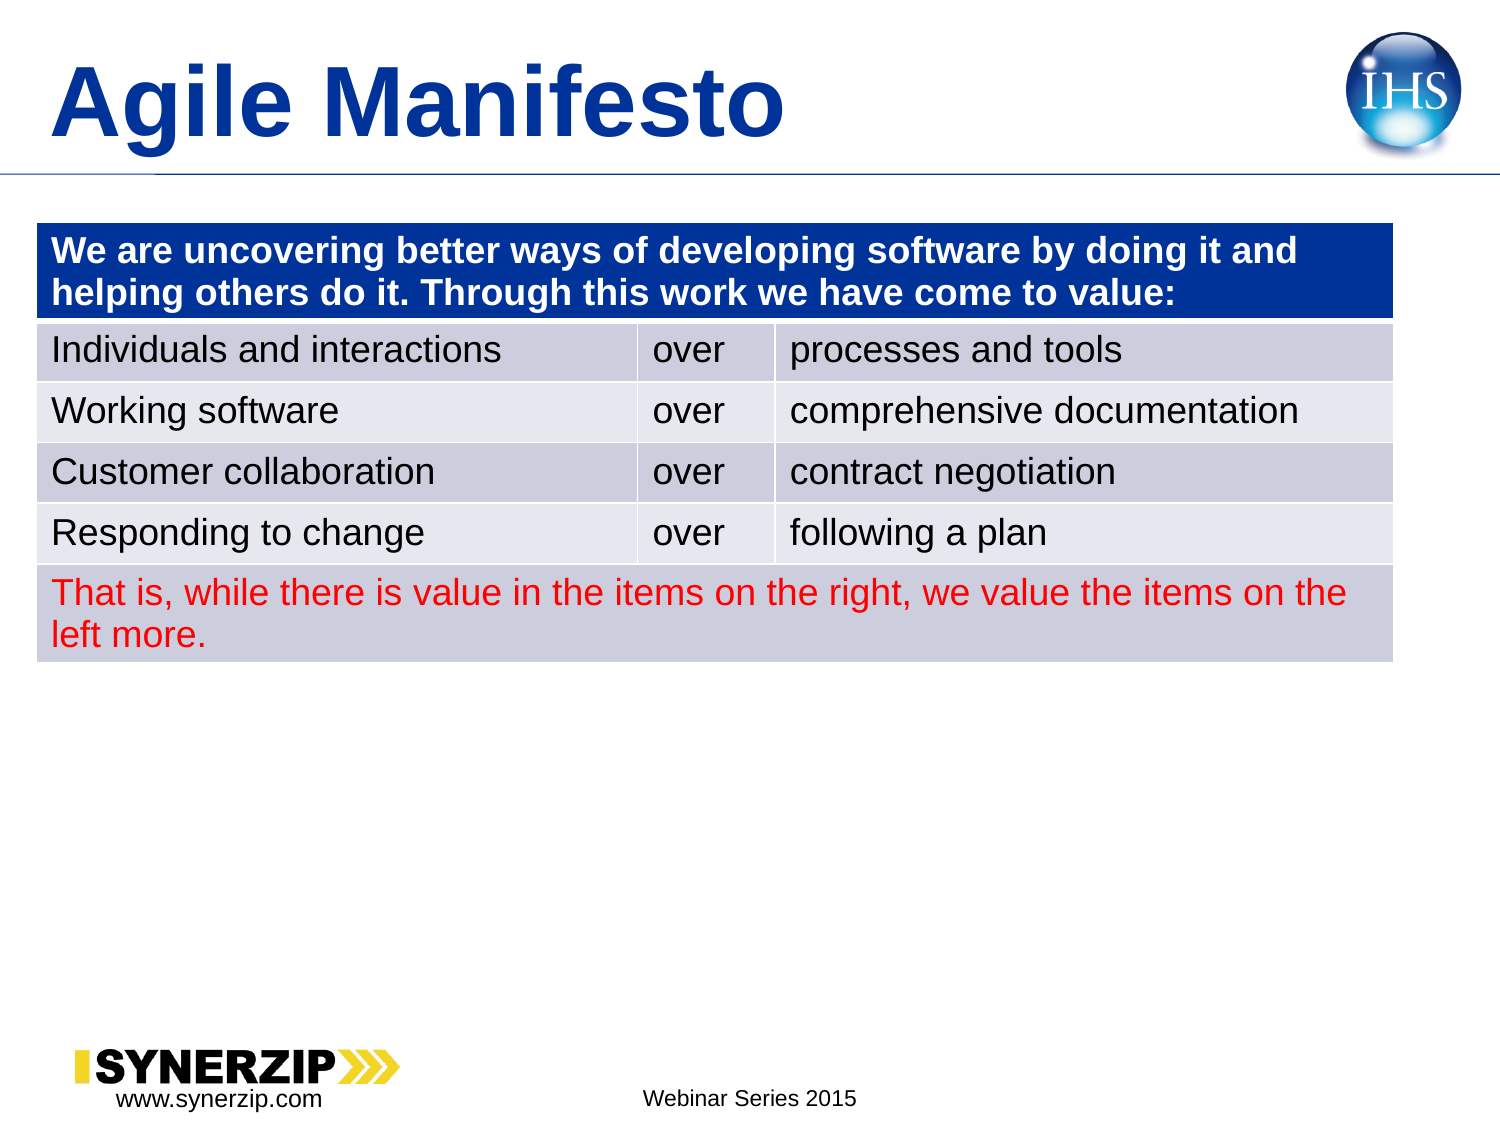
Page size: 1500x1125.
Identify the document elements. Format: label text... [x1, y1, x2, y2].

table_cell Responding to change [37, 504, 637, 563]
table_cell contract negotiation [776, 443, 1393, 502]
title Agile Manifesto [34, 22, 1277, 164]
picture [1339, 25, 1467, 165]
table_cell Working software [37, 383, 637, 442]
table_cell comprehensive documentation [776, 383, 1393, 442]
table_cell following a plan [776, 504, 1393, 563]
table_cell over [638, 443, 774, 502]
table_cell Customer collaboration [37, 443, 637, 502]
table_cell over [638, 324, 774, 381]
table_cell That is, while there is value in the items on the right, we value the items on the left more. [37, 565, 1393, 662]
picture [75, 1049, 400, 1084]
table_cell Individuals and interactions [37, 324, 637, 381]
table_cell over [638, 504, 774, 563]
table_header We are uncovering better ways of developing software by doing it and helping others do it. Through this work we have come to value: [37, 223, 1393, 318]
table_cell processes and tools [776, 324, 1393, 381]
table_cell over [638, 383, 774, 442]
